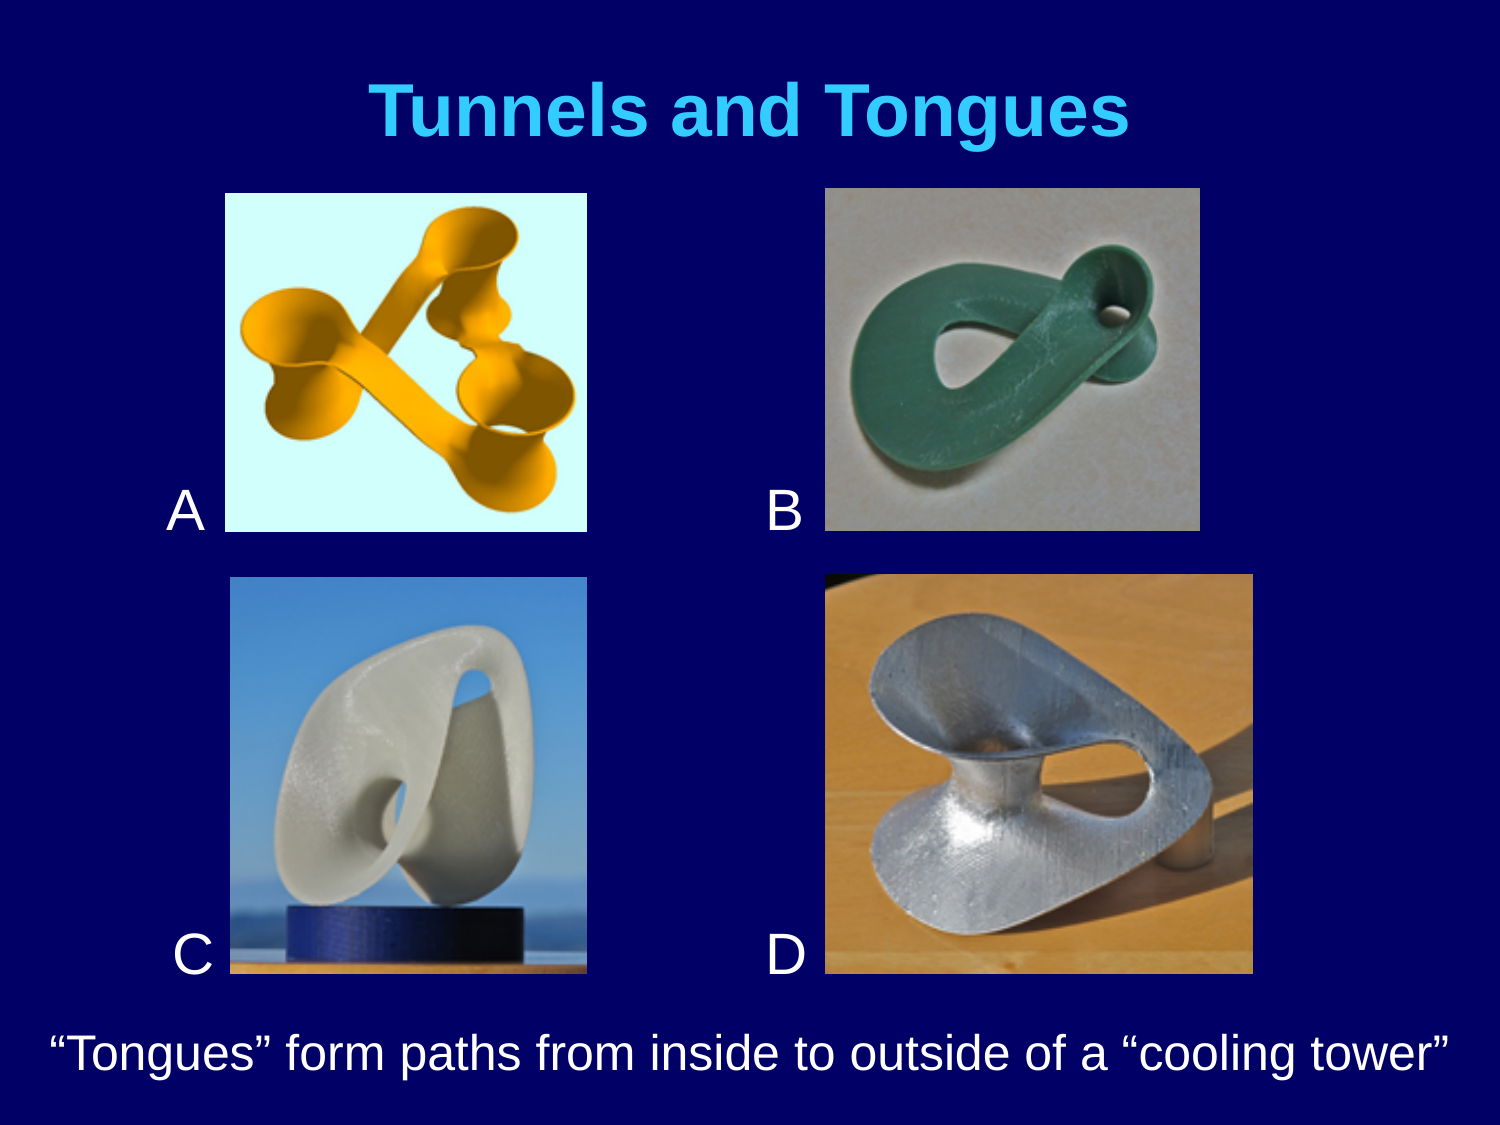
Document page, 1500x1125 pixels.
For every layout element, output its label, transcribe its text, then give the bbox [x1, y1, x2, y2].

picture [824, 574, 1253, 974]
text_box A [152, 464, 221, 549]
title Tunnels and Tongues [0, 50, 1500, 163]
text_box B [750, 464, 819, 549]
text_box C [158, 908, 230, 994]
picture [824, 188, 1200, 531]
text_box D [750, 908, 823, 994]
picture [230, 577, 587, 974]
list “Tongues” form paths from inside to outside of a “cooling tower” [0, 1012, 1500, 1111]
picture [225, 193, 587, 532]
